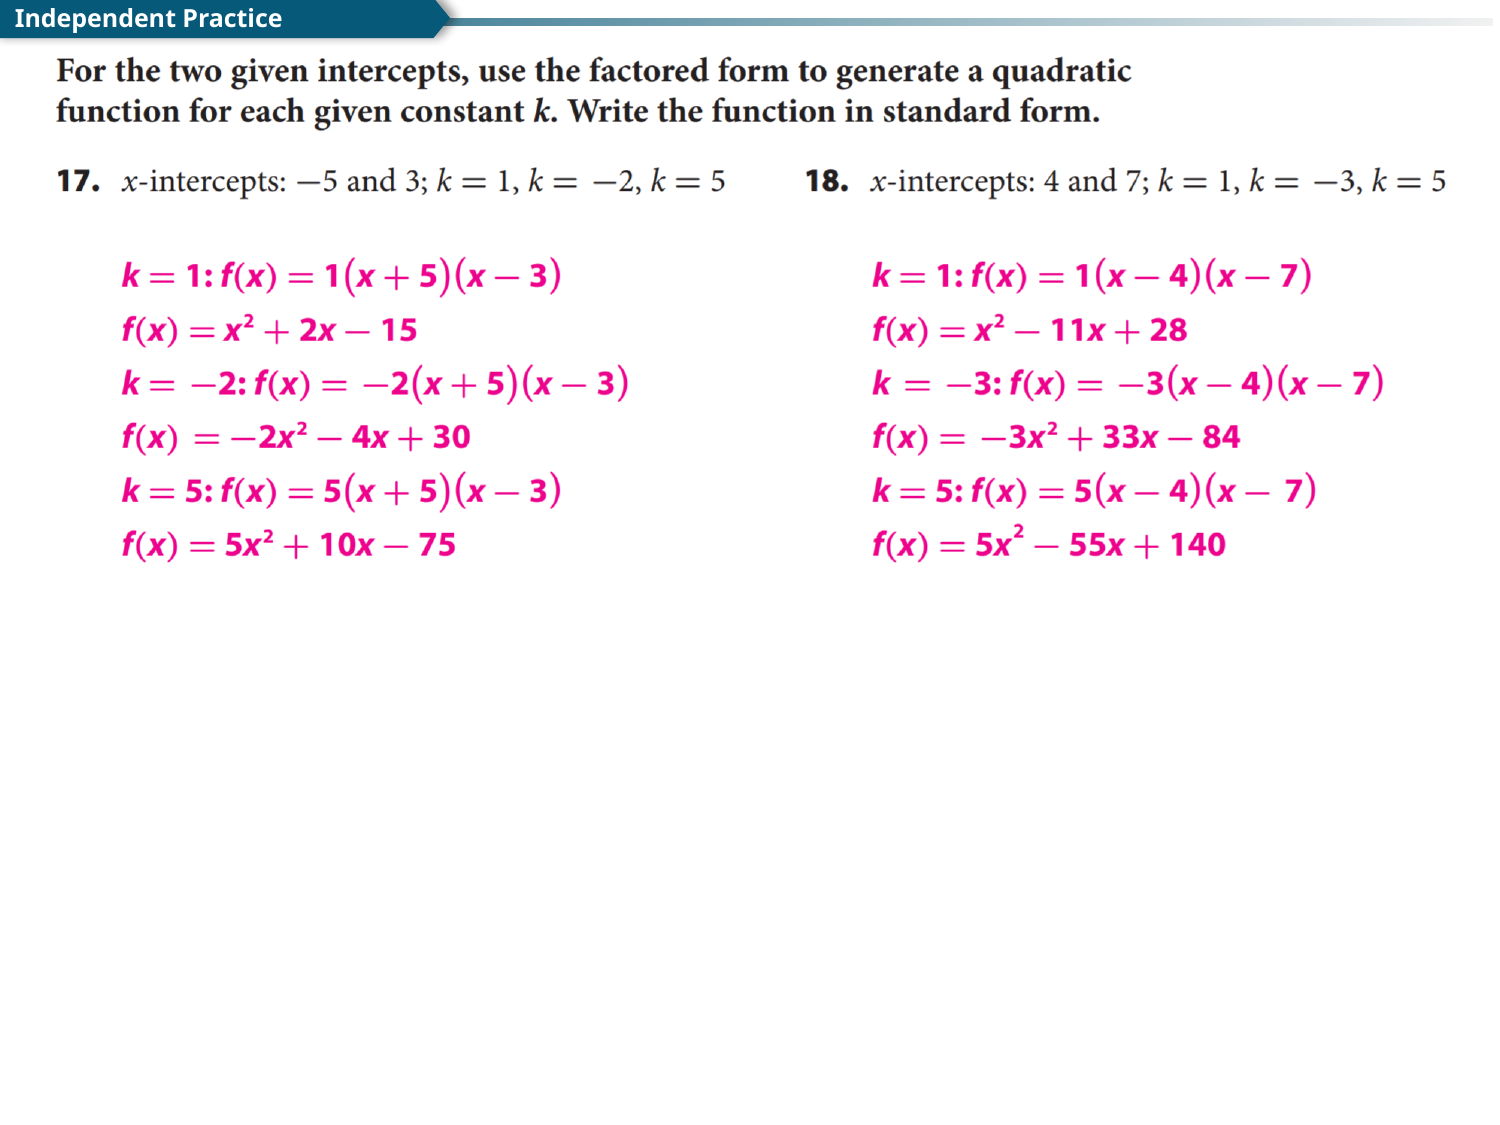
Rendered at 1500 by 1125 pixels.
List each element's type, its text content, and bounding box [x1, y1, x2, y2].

text_box Independent Practice [0, 0, 452, 41]
picture [37, 45, 1463, 605]
text_box [462, 16, 1495, 28]
